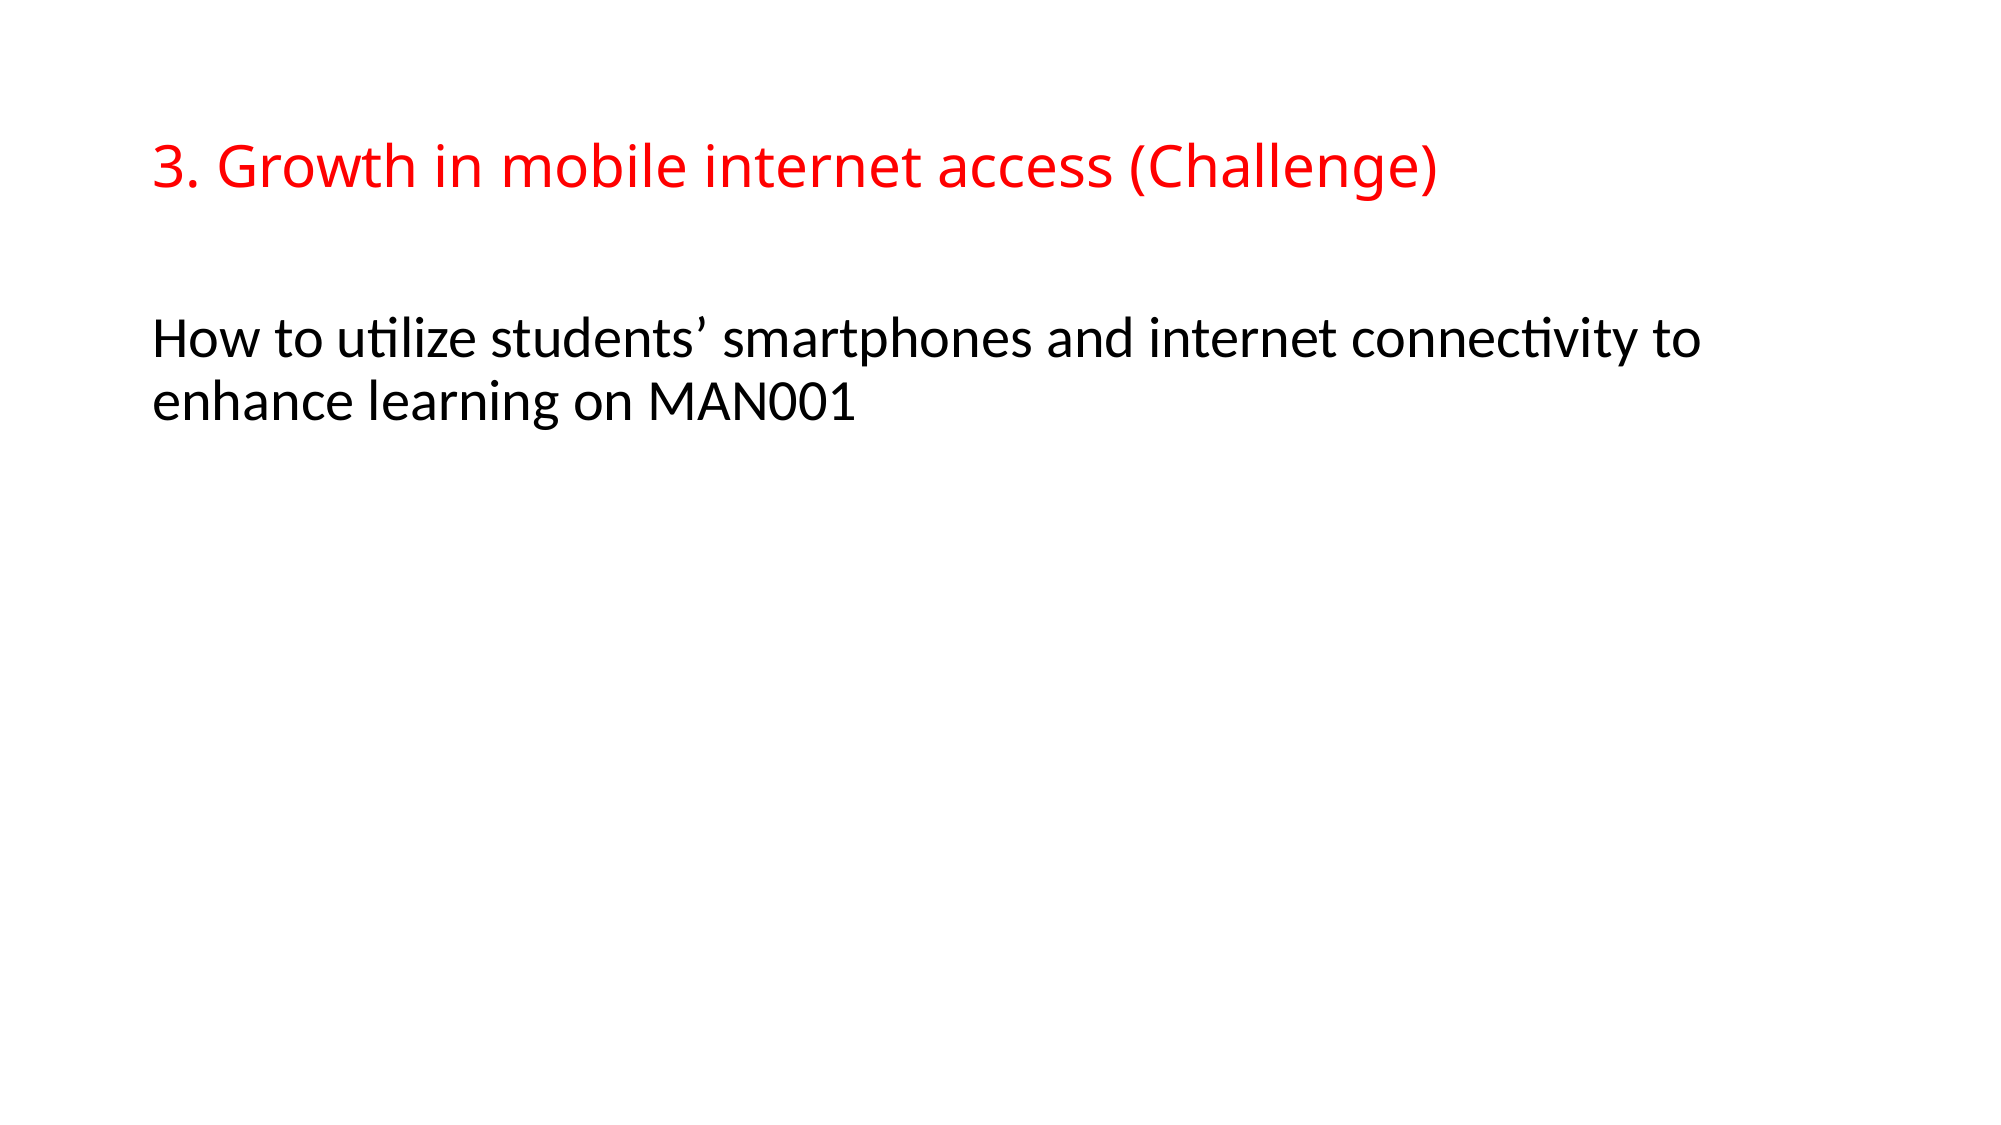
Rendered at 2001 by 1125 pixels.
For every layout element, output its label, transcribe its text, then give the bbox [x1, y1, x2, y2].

title 3. Growth in mobile internet access (Challenge) [137, 59, 1863, 278]
list How to utilize students’ smartphones and internet connectivity to enhance learning on MAN001 [137, 299, 1863, 1014]
